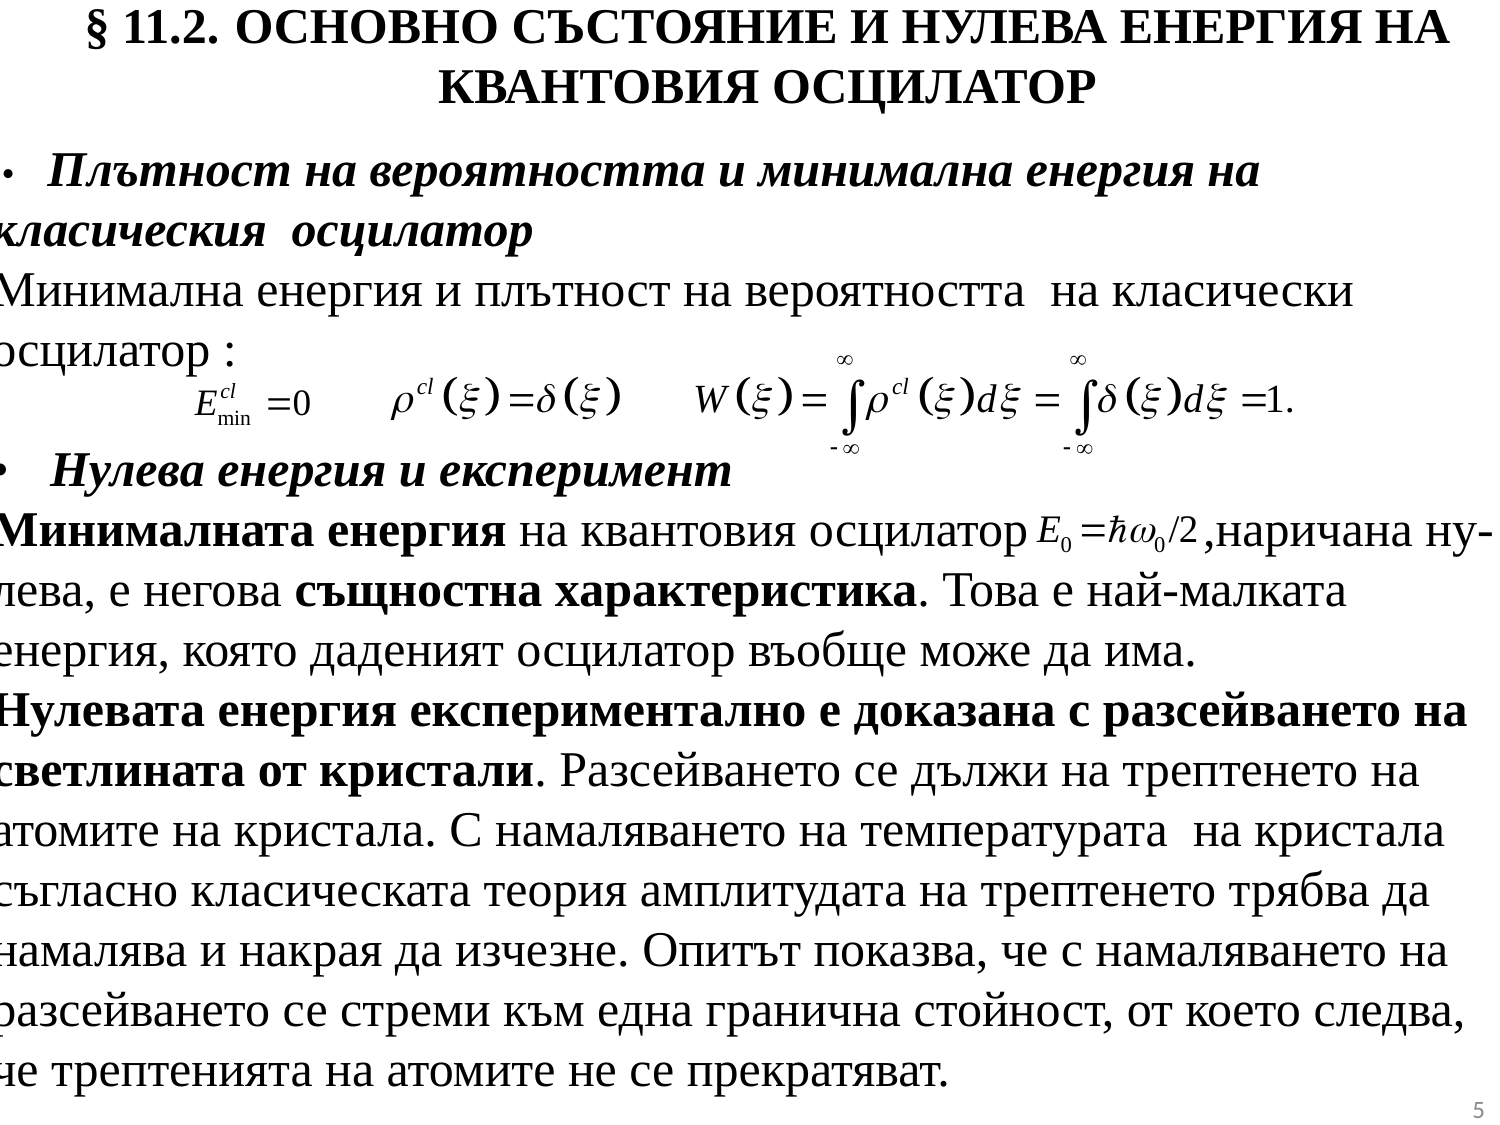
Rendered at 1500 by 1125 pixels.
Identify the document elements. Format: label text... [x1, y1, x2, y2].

title § 11.2. Основно състояние и нулева енергия на квантовия осцилатор [0, 0, 1500, 47]
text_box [187, 374, 287, 433]
text_box • Плътност на вероятността и минимална енергия на класическия осцилатор Минимална енергия и плътност на вероятността на класически осцилатор : • Нулева енергия и експеримент Минималната енергия на квантовия осцилатор ,наричана ну-лева, е негова същностна характеристика. Това е най-малката енергия, която даденият осцилатор въобще може да има. Нулевата енергия експериментално е доказана с разсейването на светлината от кристали. Разсейването се дължи на трептенето на атомите на кристала. С намаляването на температурата на кристала съгласно класическата теория амплитудата на трептенето трябва да намалява и накрая да изчезне. Опитът показва, че с намаляването на разсейването се стреми към една гранична стойност, от което следва, че трептенията на атомите не се прекратяват. [0, 128, 1500, 1125]
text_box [1029, 503, 1208, 561]
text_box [292, 339, 1300, 465]
